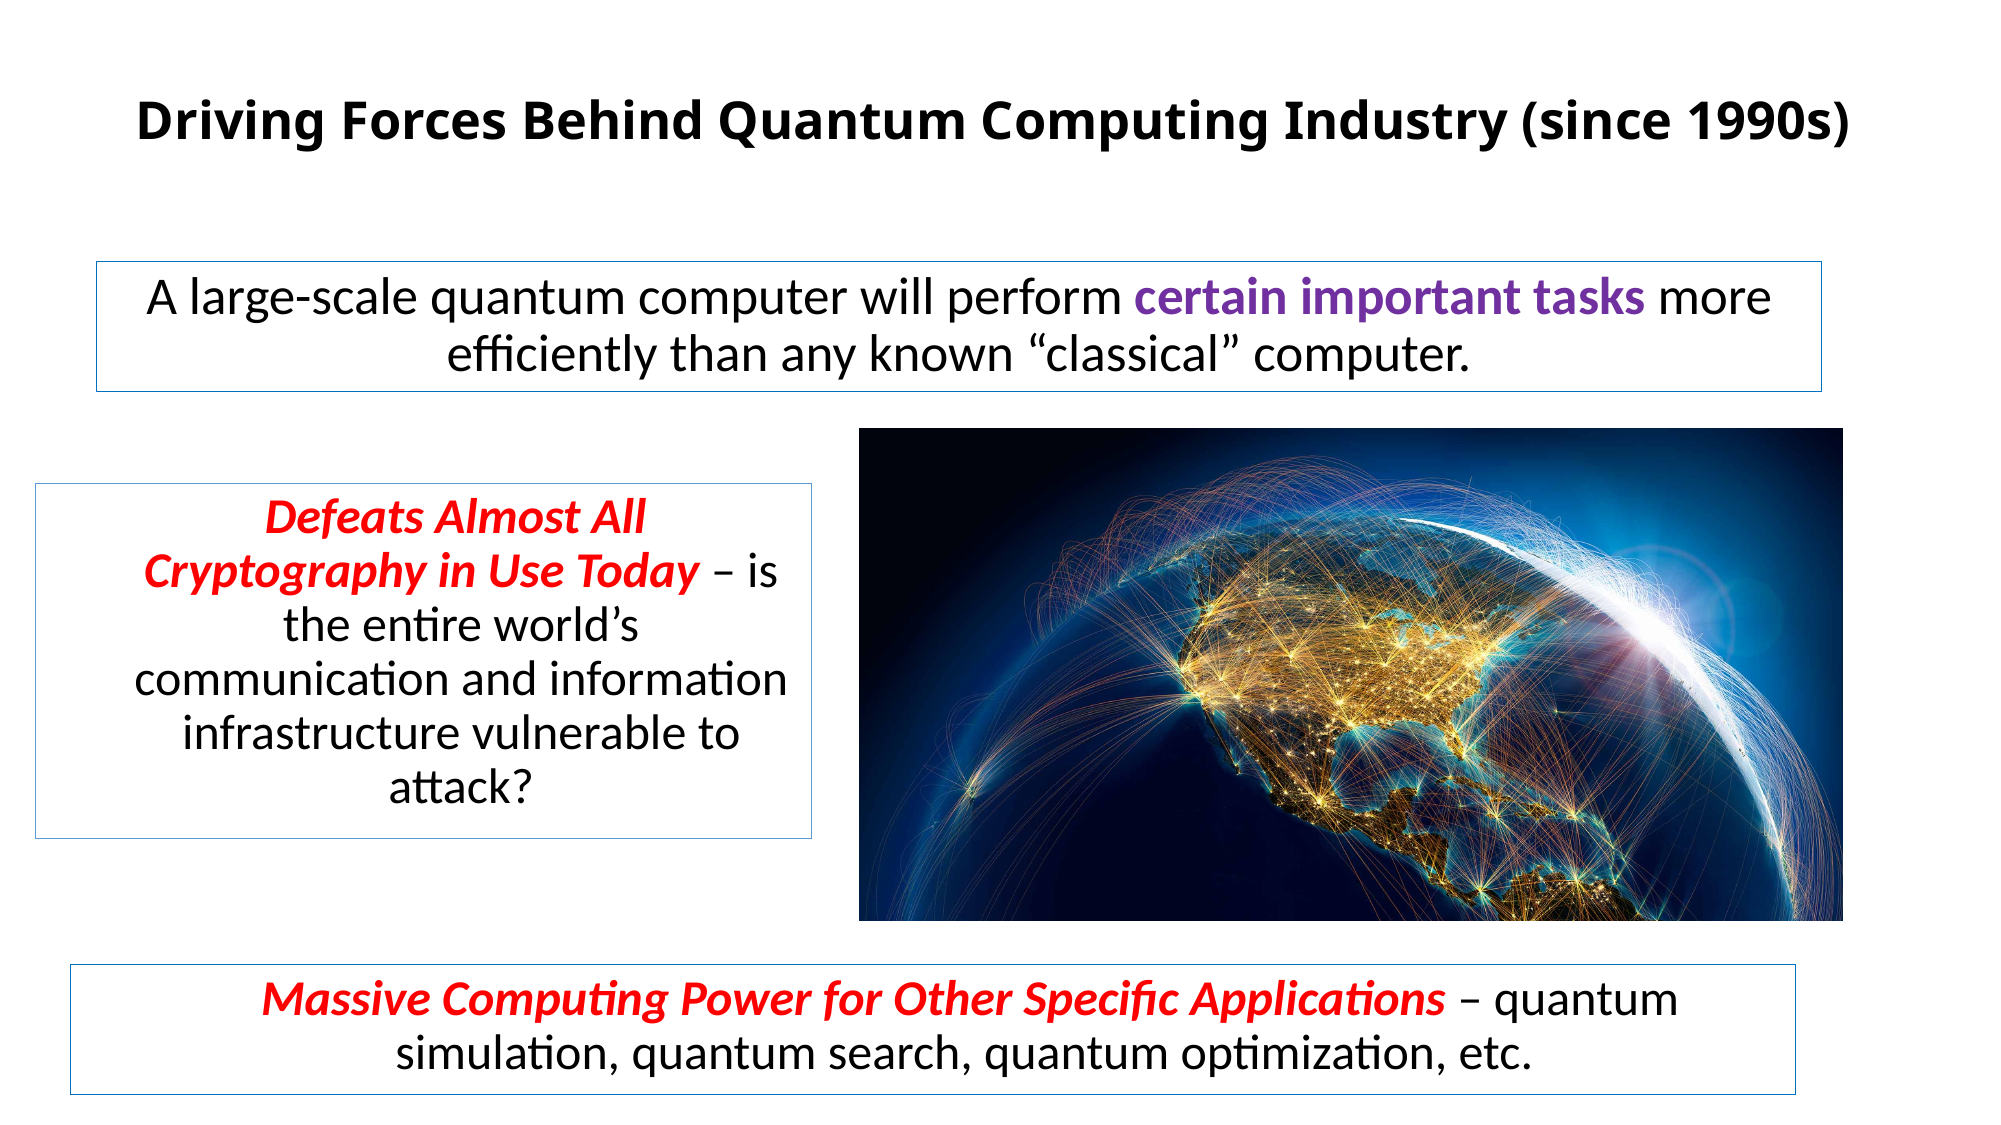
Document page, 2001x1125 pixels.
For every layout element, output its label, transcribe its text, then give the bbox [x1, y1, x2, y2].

text_box Massive Computing Power for Other Specific Applications – quantum simulation, quantum search, quantum optimization, etc. [70, 964, 1796, 1095]
text_box A large-scale quantum computer will perform certain important tasks more efficiently than any known “classical” computer. [96, 261, 1822, 392]
title Driving Forces Behind Quantum Computing Industry (since 1990s) [96, 59, 1891, 186]
picture [859, 428, 1843, 921]
list Defeats Almost All Cryptography in Use Today – is the entire world’s communication and information infrastructure vulnerable to attack? [35, 483, 812, 839]
